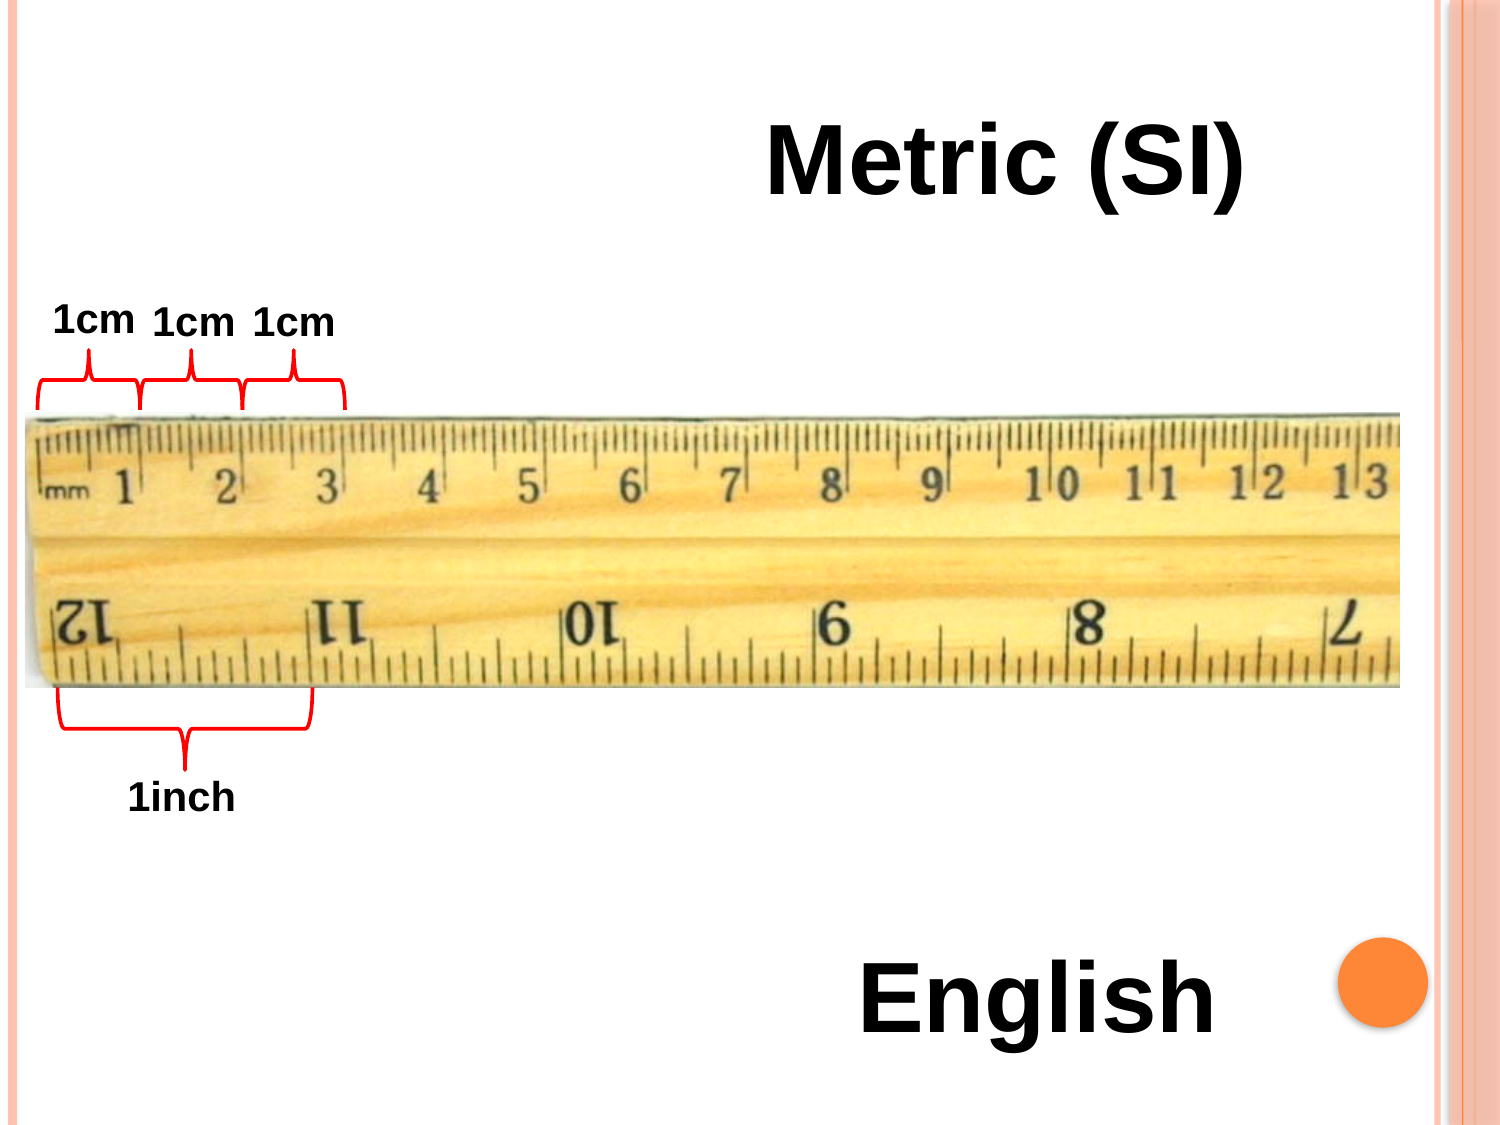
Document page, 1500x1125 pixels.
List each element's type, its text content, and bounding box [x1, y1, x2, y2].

text_box 1cm [137, 287, 237, 346]
text_box 1cm [37, 284, 175, 347]
text_box Metric (SI) [512, 87, 1500, 223]
text_box 1inch [112, 762, 300, 828]
text_box 1cm [237, 287, 375, 353]
text_box English [575, 924, 1500, 1060]
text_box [36, 349, 346, 411]
text_box [56, 698, 314, 762]
picture [24, 411, 1401, 688]
